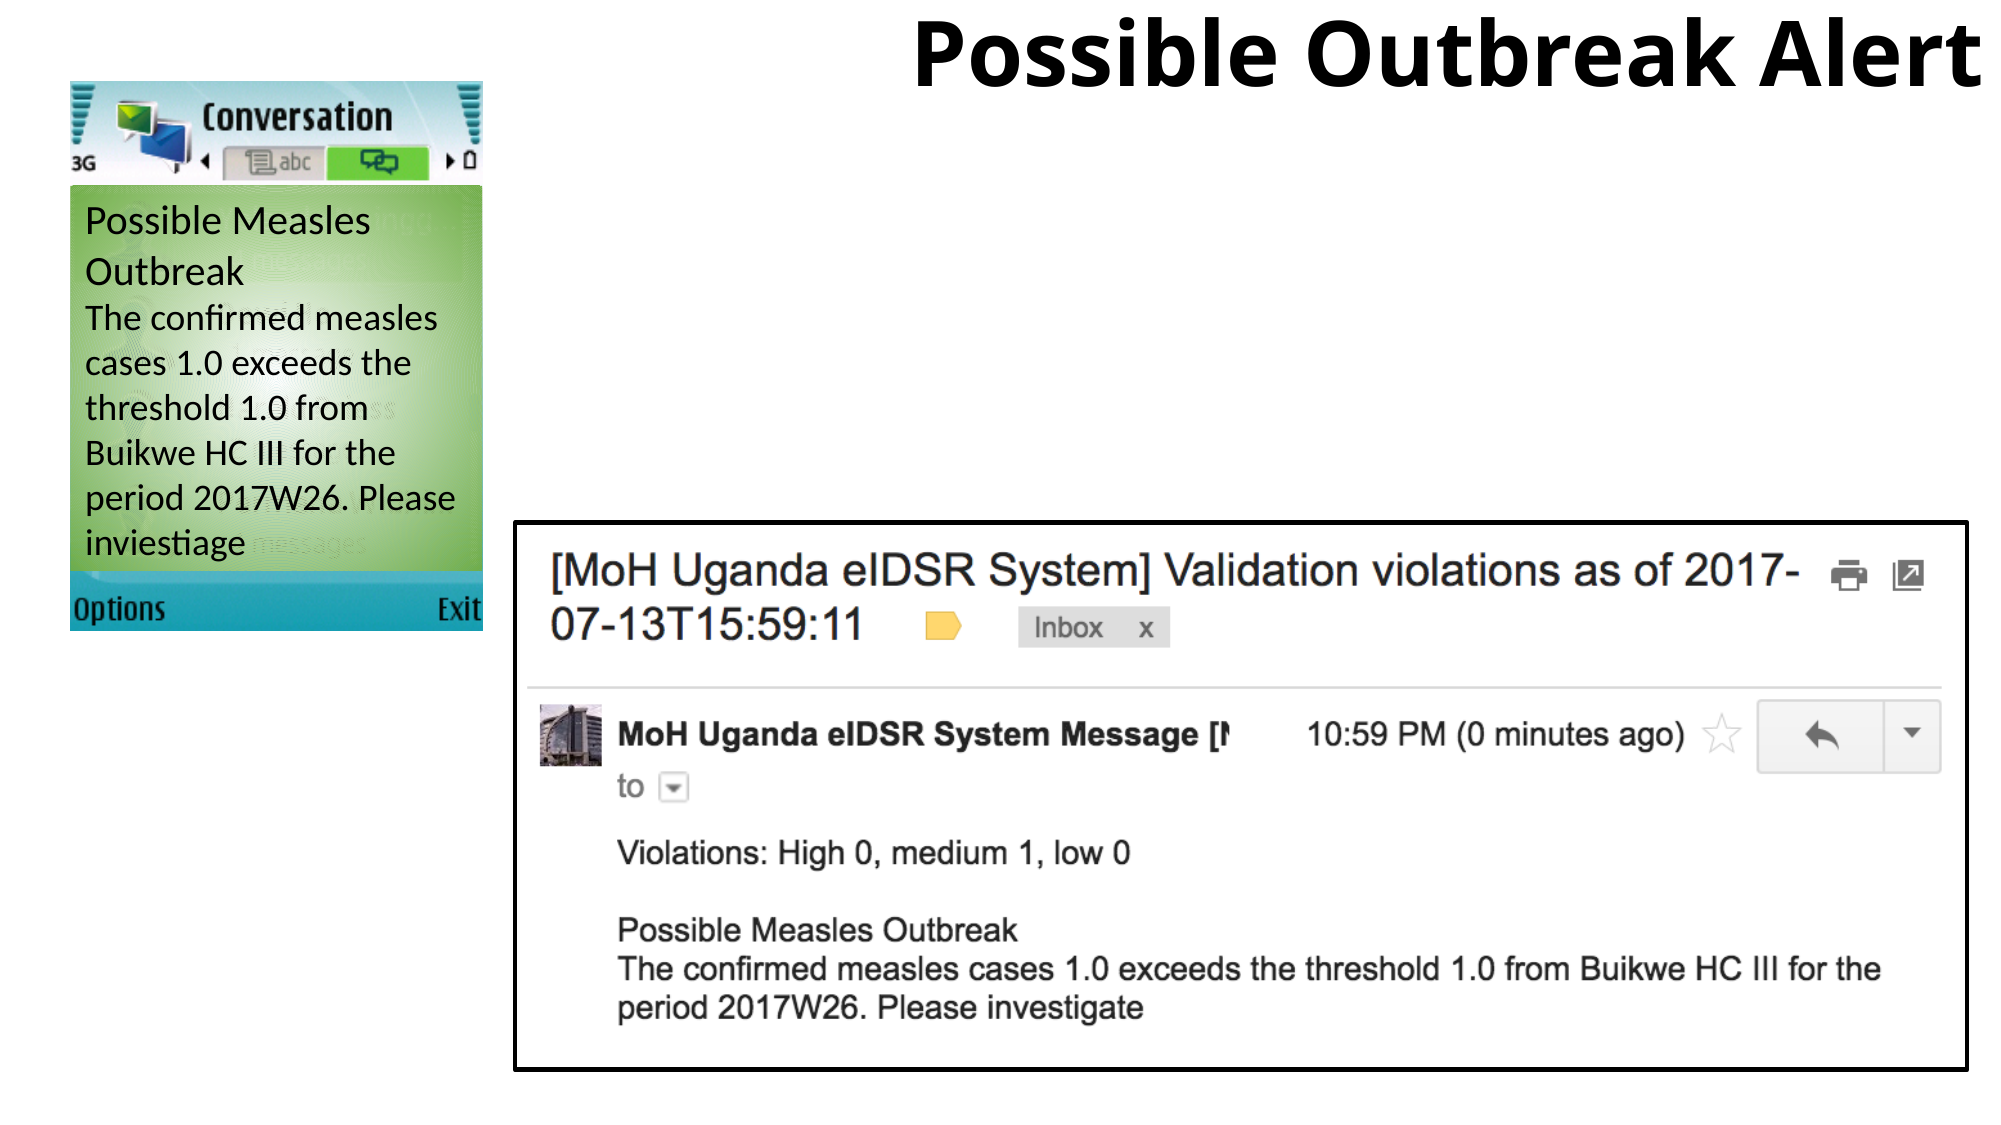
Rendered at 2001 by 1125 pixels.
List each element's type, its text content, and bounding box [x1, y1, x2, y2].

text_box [70, 81, 483, 631]
picture [517, 524, 1965, 1068]
title Possible Outbreak Alert [0, 0, 2000, 114]
